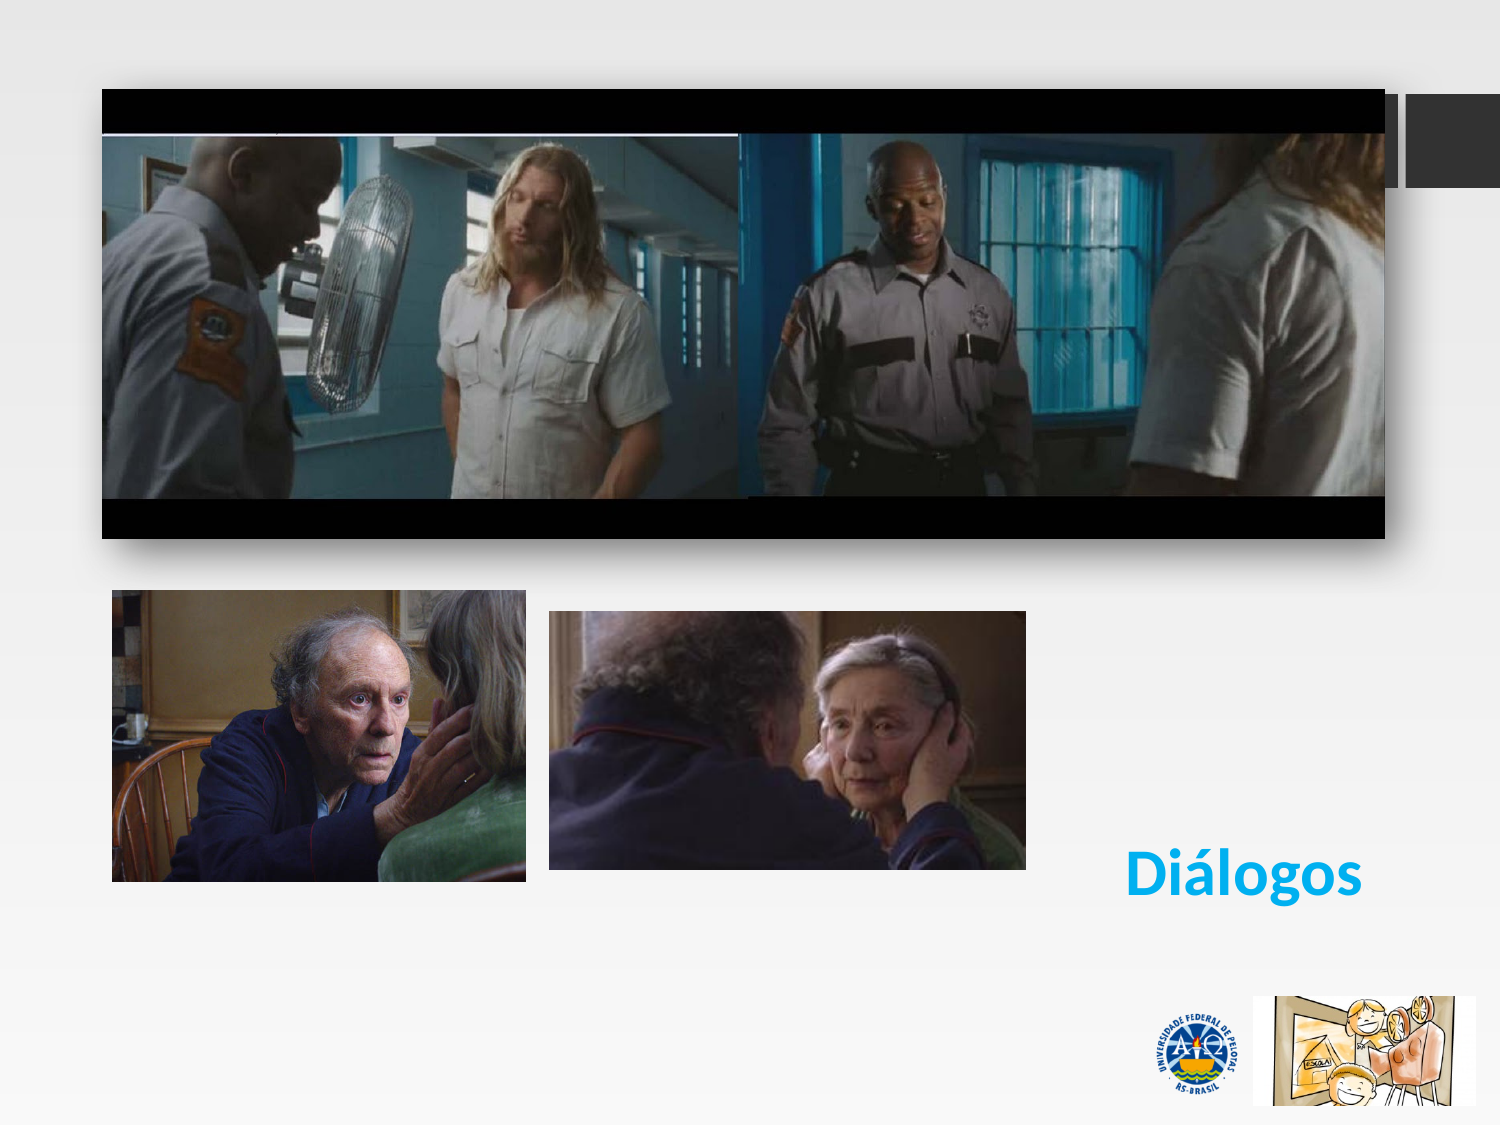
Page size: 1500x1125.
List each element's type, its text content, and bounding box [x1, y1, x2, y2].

picture [1147, 1005, 1245, 1103]
text_box Diálogos [1045, 821, 1444, 917]
picture [111, 590, 527, 882]
picture [548, 611, 1027, 871]
picture [1253, 995, 1477, 1107]
picture [102, 89, 1385, 539]
